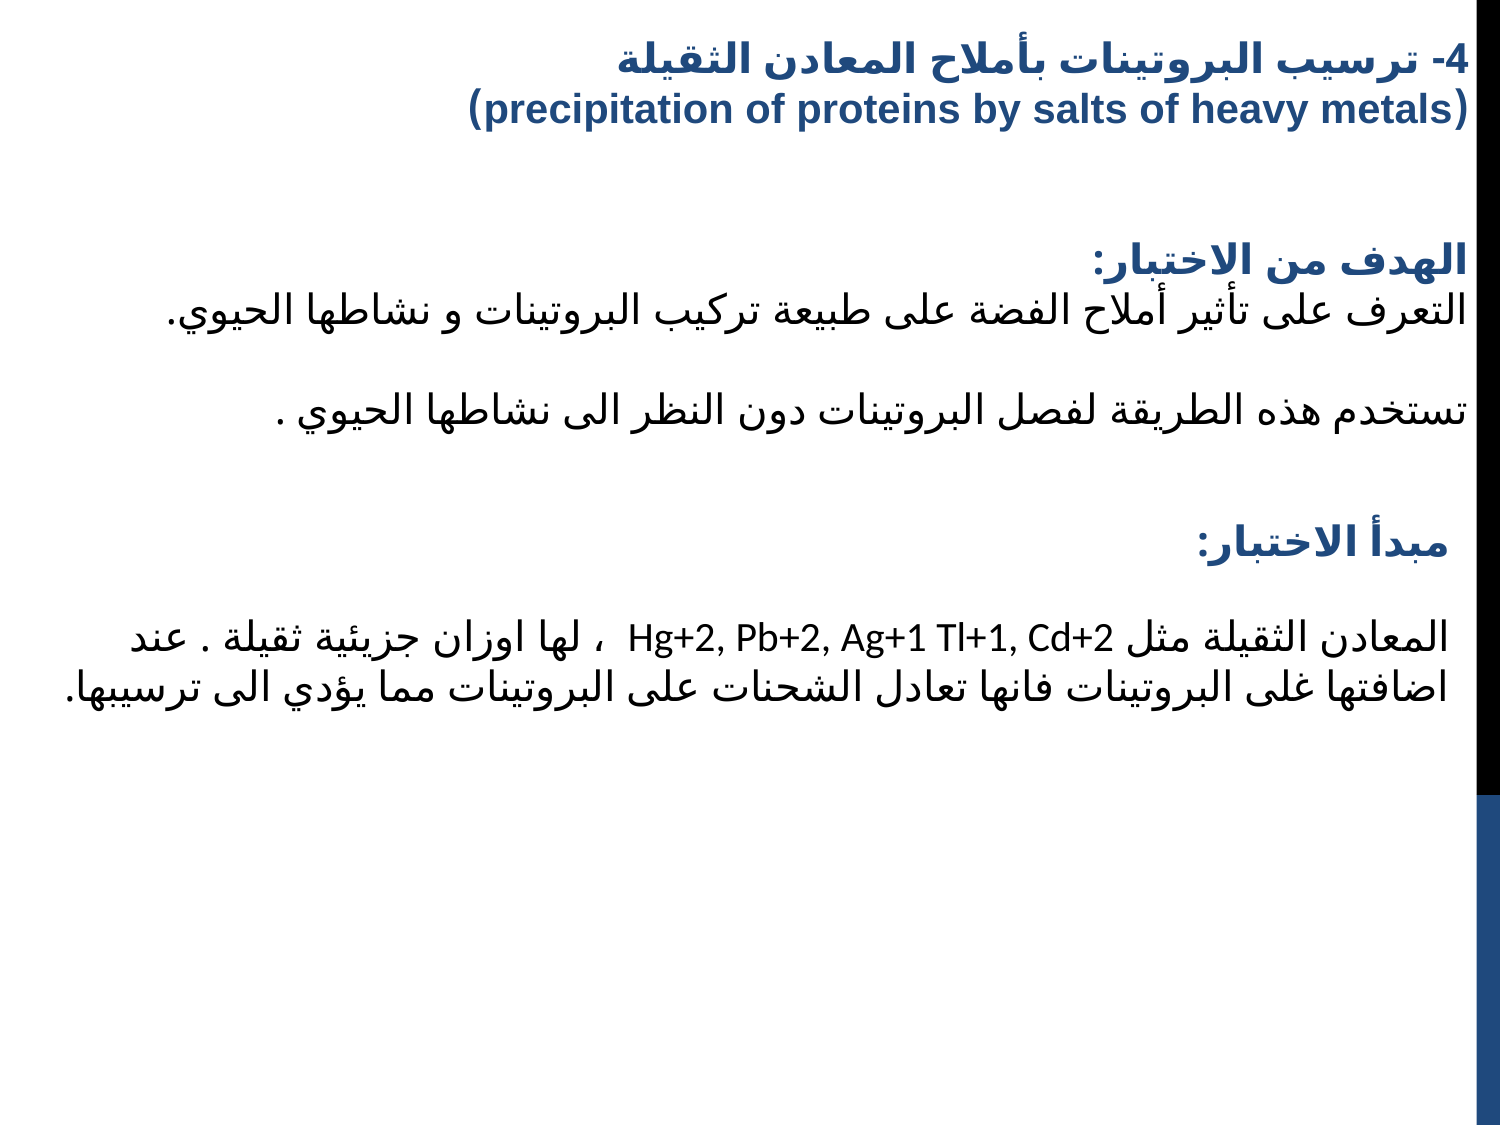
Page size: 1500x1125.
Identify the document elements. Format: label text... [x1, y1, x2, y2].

text_box 4- ترسيب البروتينات بأملاح المعادن الثقيلة (precipitation of proteins by salts of heavy metals) الهدف من الاختبار: التعرف على تأثير أملاح الفضة على طبيعة تركيب البروتينات و نشاطها الحيوي. تستخدم هذه الطريقة لفصل البروتينات دون النظر الى نشاطها الحيوي . [58, 24, 1484, 540]
text_box مبدأ الاختبار: المعادن الثقيلة مثل Hg+2, Pb+2, Ag+1 Tl+1, Cd+2 ، لها اوزان جزيئية ثقيلة . عند اضافتها غلى البروتينات فانها تعادل الشحنات على البروتينات مما يؤدي الى ترسيبها. [37, 506, 1466, 717]
